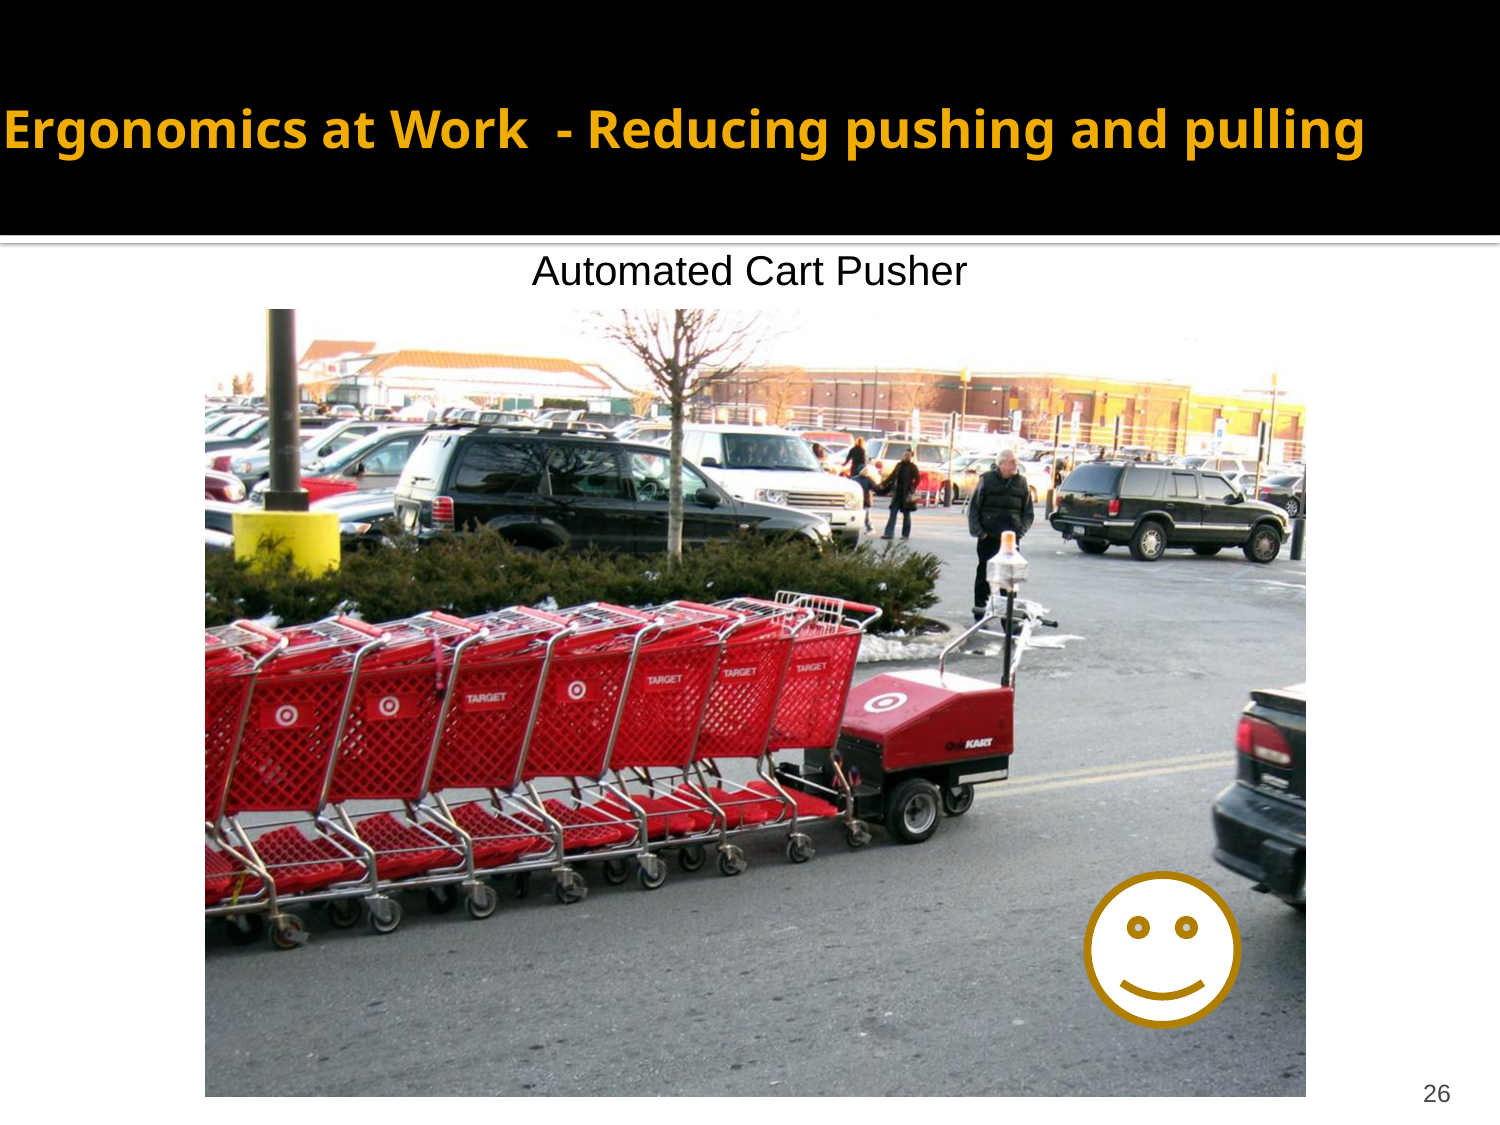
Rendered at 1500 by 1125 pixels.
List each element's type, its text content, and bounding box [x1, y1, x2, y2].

picture [205, 309, 1306, 1097]
title Ergonomics at Work - Reducing pushing and pulling [0, 75, 1500, 180]
slide_number 26 [1345, 1062, 1467, 1108]
text_box Automated Cart Pusher [362, 236, 1138, 308]
